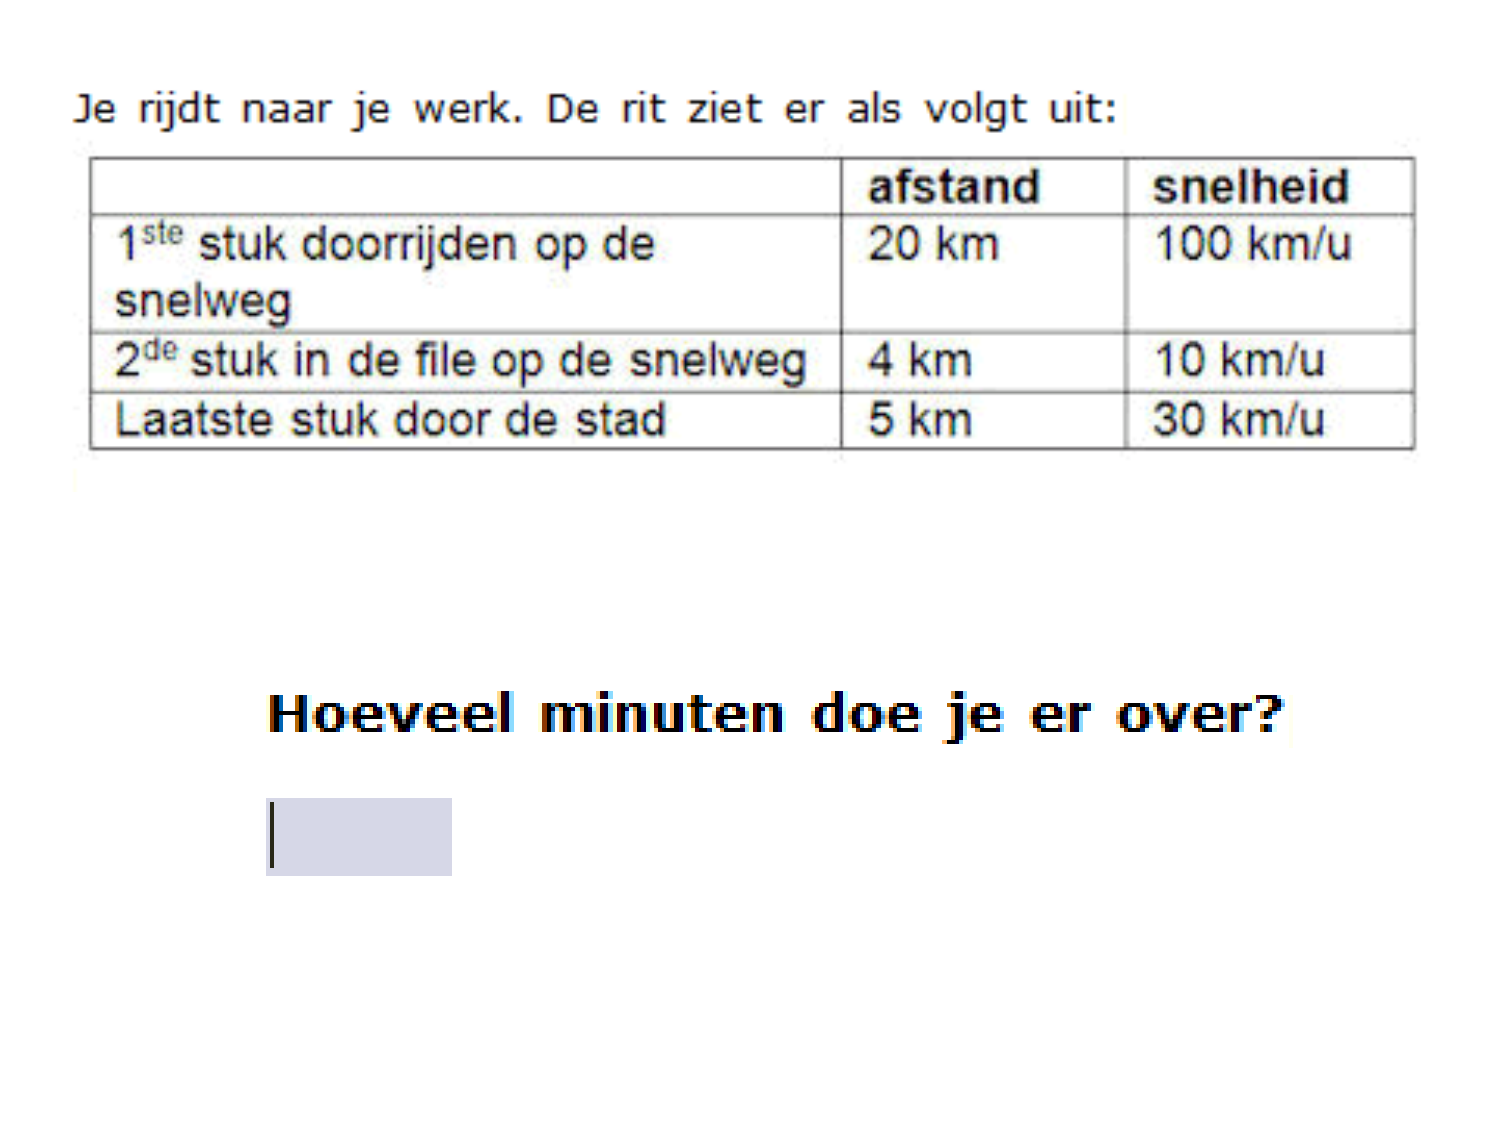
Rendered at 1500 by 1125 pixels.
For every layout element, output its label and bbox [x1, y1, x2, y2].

picture [65, 64, 1466, 492]
picture [163, 653, 1343, 934]
